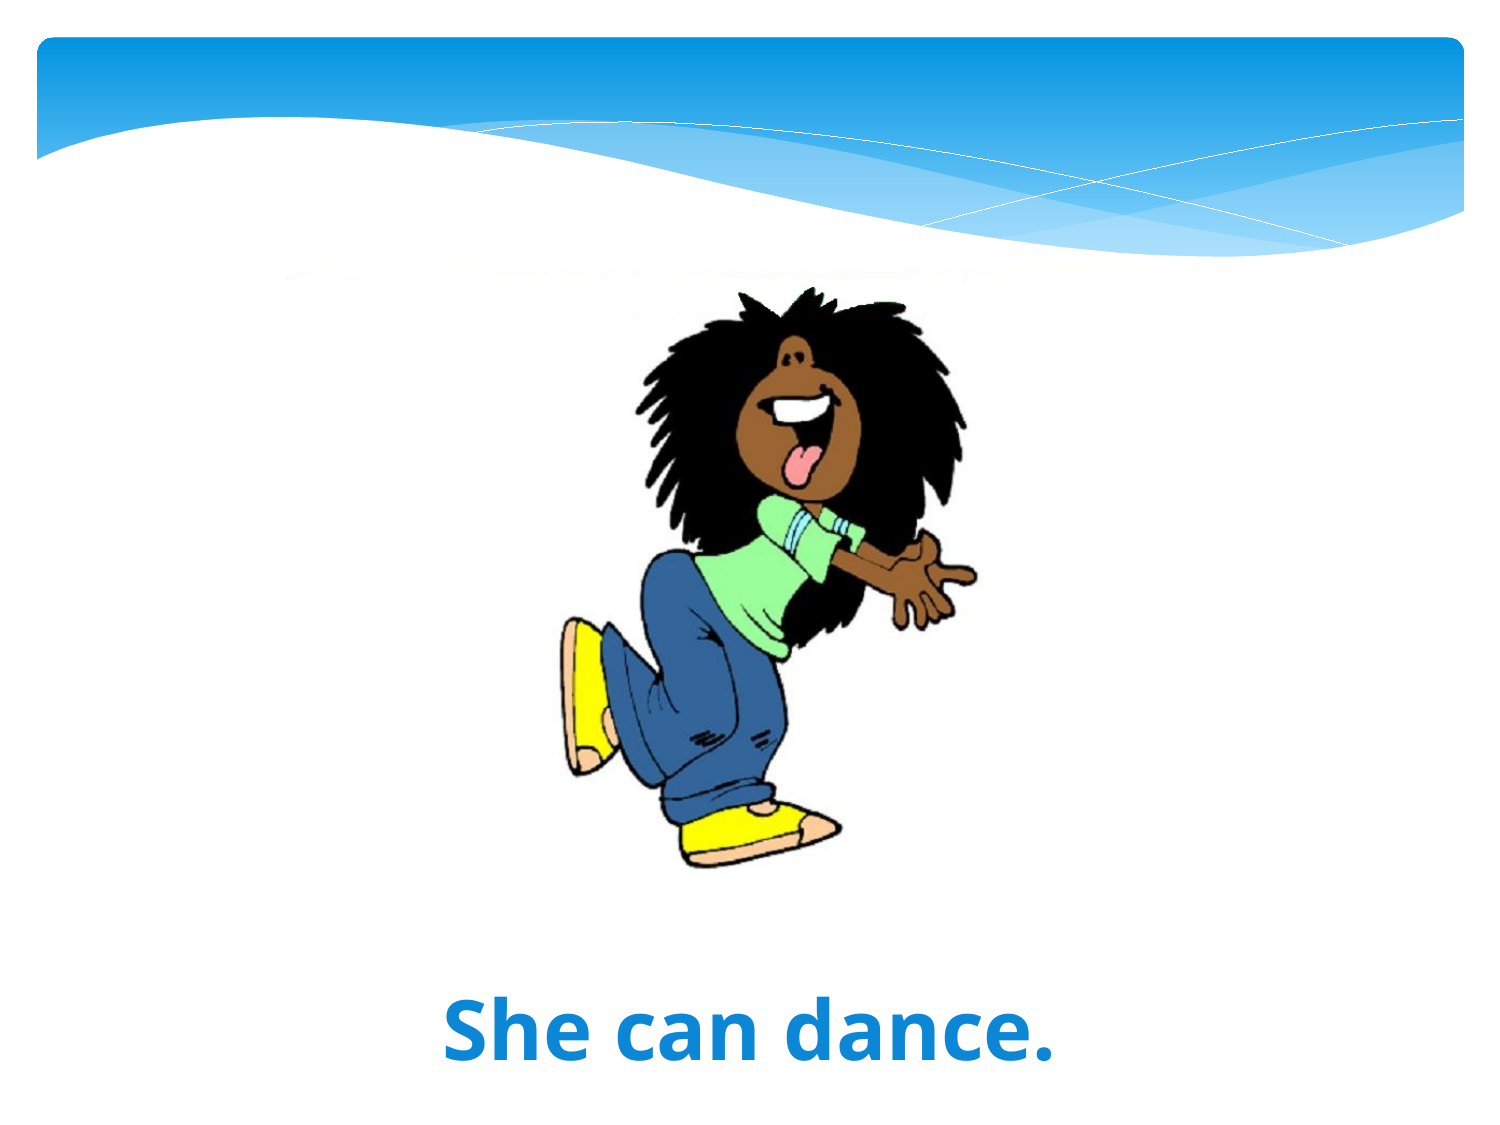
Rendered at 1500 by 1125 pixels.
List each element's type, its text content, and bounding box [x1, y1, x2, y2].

text_box She can dance. [41, 969, 1459, 1085]
picture [277, 266, 1223, 918]
